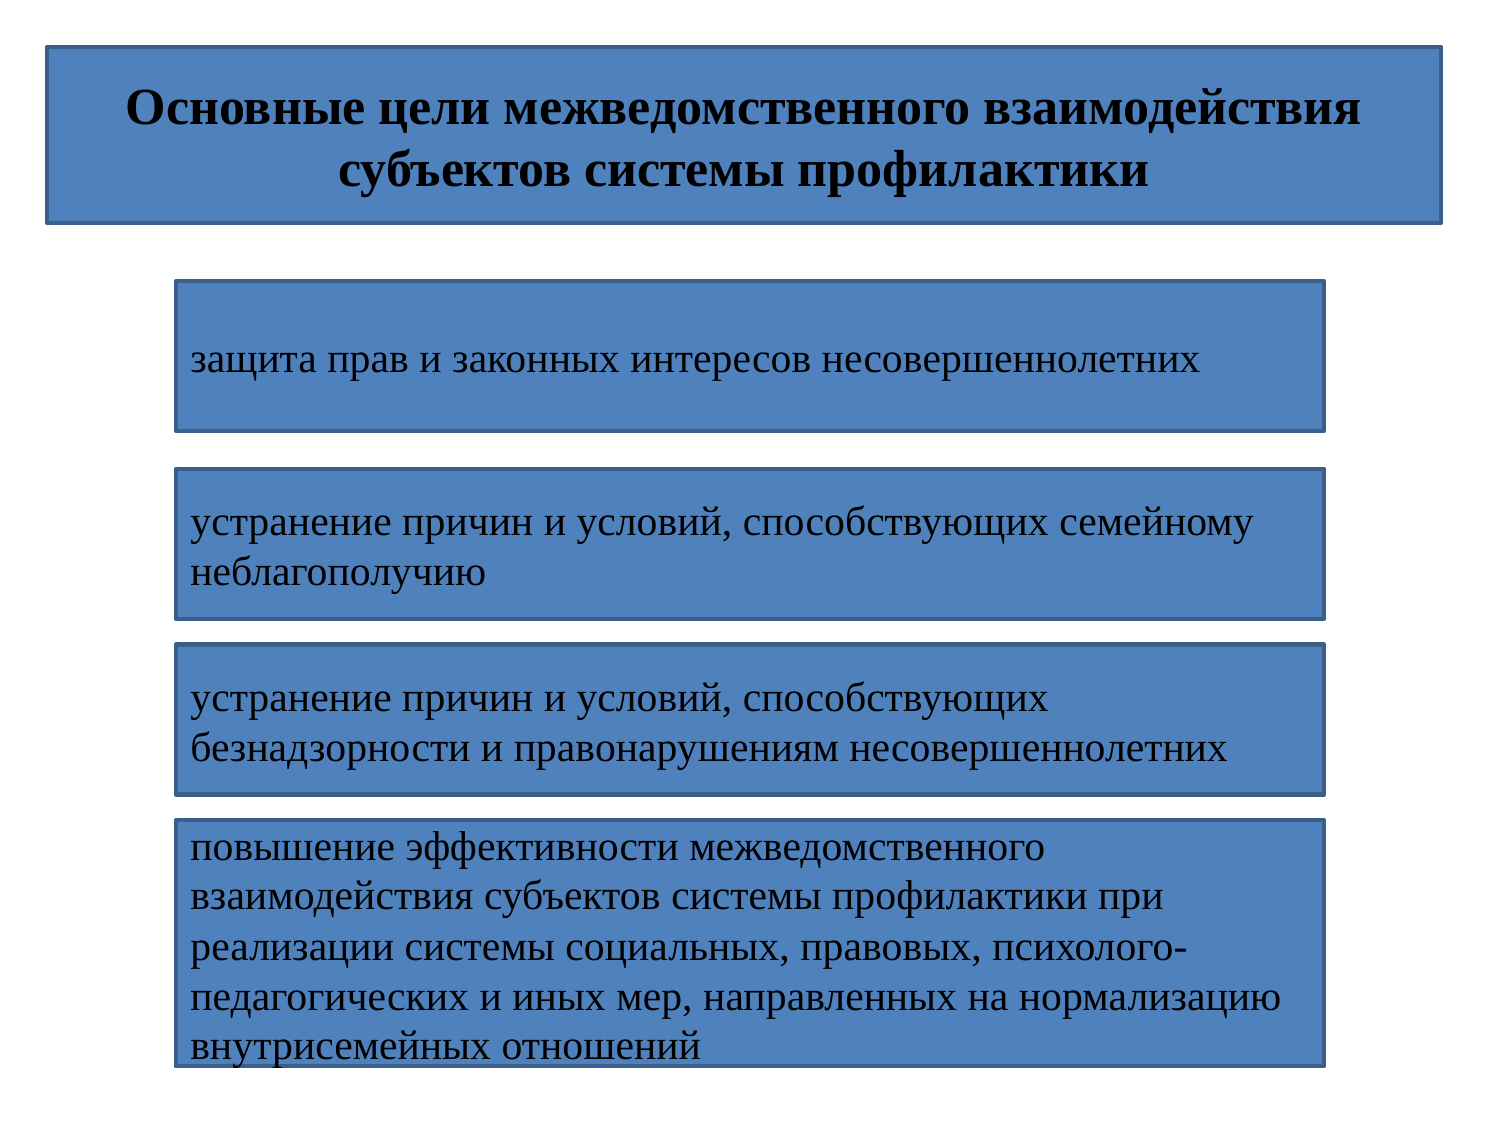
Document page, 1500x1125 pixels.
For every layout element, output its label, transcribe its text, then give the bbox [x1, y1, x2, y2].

text_box защита прав и законных интересов несовершеннолетних [174, 279, 1326, 433]
text_box Основные цели межведомственного взаимодействия субъектов системы профилактики [45, 45, 1443, 225]
text_box устранение причин и условий, способствующих безнадзорности и правонарушениям несовершеннолетних [174, 642, 1326, 797]
text_box повышение эффективности межведомственного взаимодействия субъектов системы профилактики при реализации системы социальных, правовых, психолого-педагогических и иных мер, направленных на нормализацию внутрисемейных отношений [174, 818, 1326, 1068]
text_box устранение причин и условий, способствующих семейному неблагополучию [174, 467, 1326, 621]
